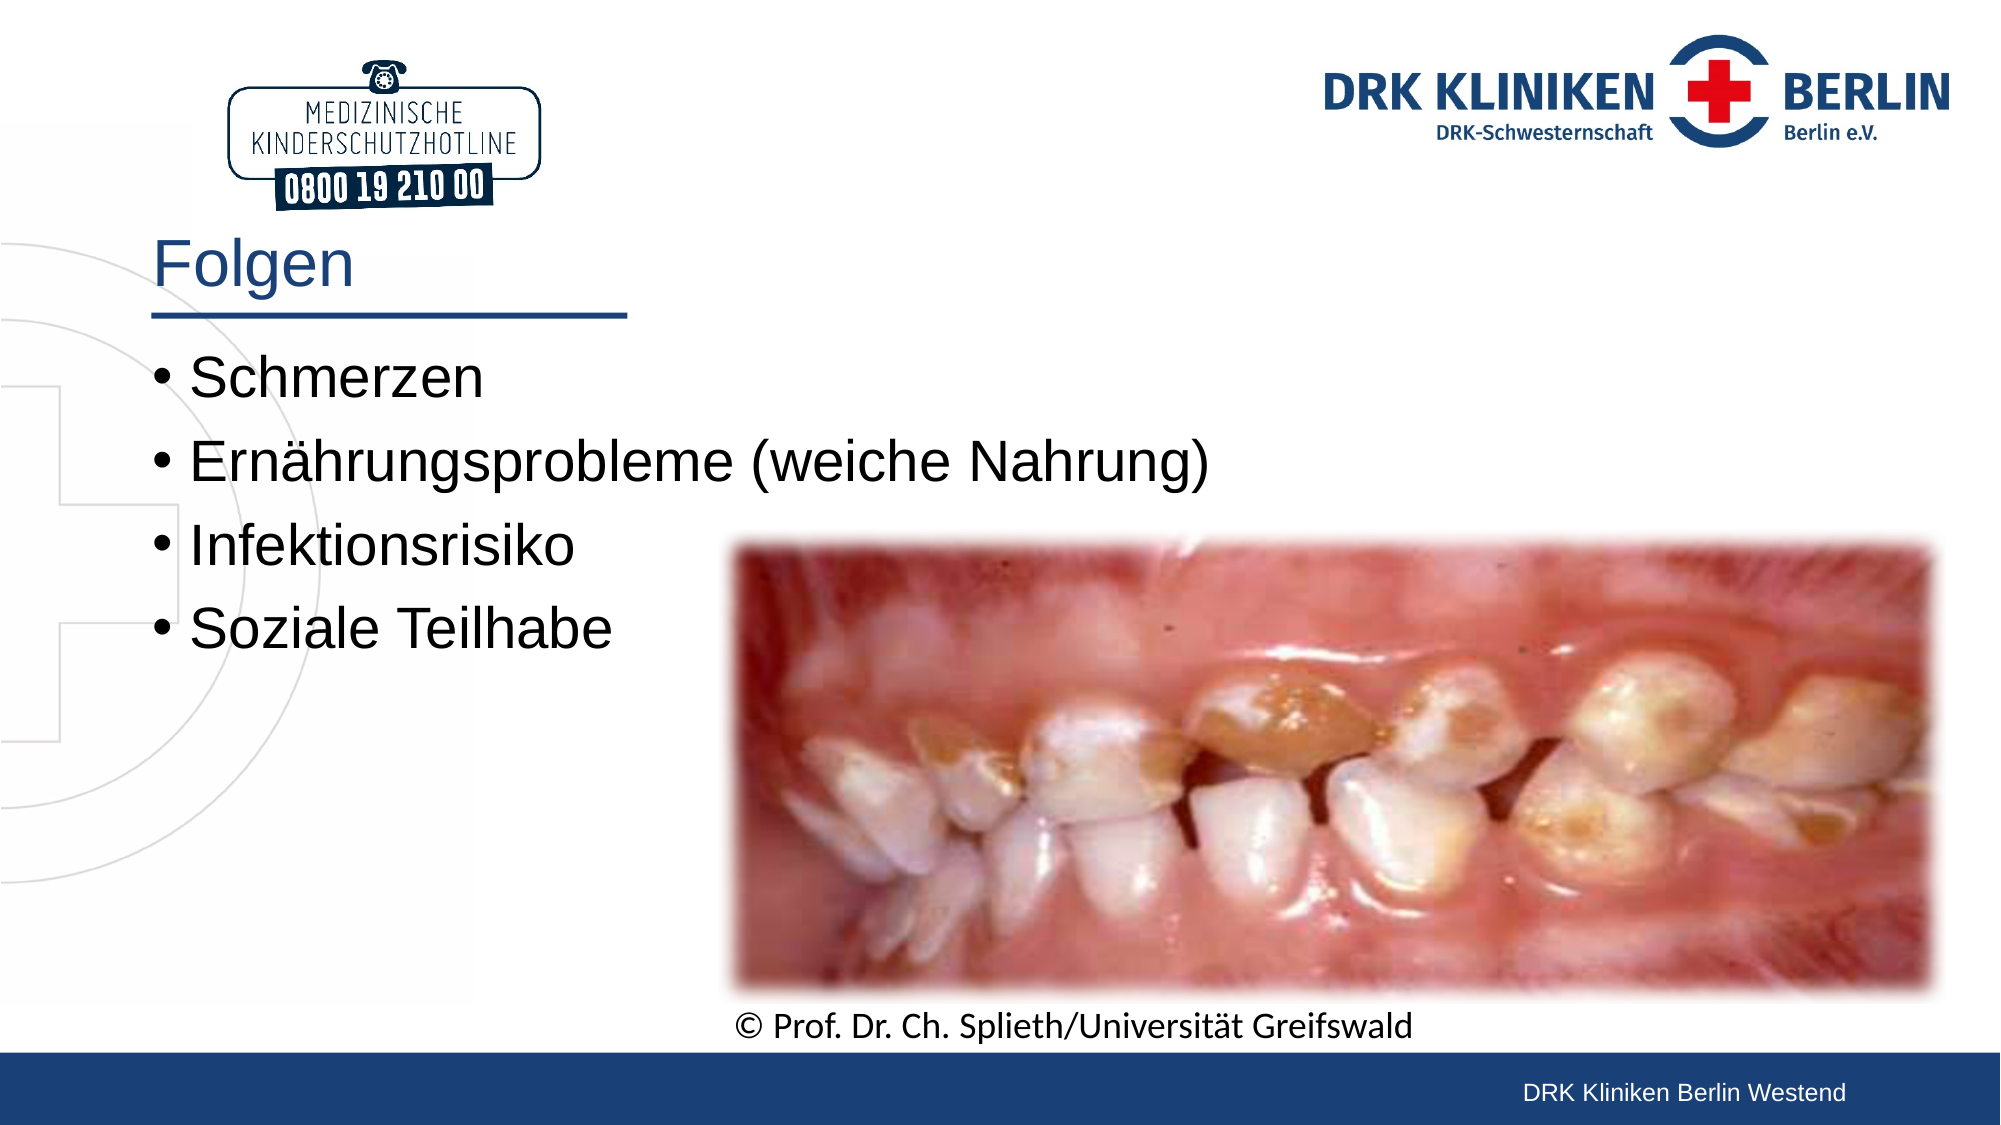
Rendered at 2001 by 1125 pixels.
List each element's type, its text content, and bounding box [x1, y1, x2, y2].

list Schmerzen Ernährungsprobleme (weiche Nahrung) Infektionsrisiko Soziale Teilhabe [137, 339, 1863, 1023]
picture [1, 123, 474, 1004]
picture [192, 15, 576, 255]
picture [1306, 13, 1969, 169]
text_box © Prof. Dr. Ch. Splieth/Universität Greifswald [718, 1004, 1457, 1054]
title Folgen [137, 91, 1863, 309]
picture [718, 529, 1946, 1004]
